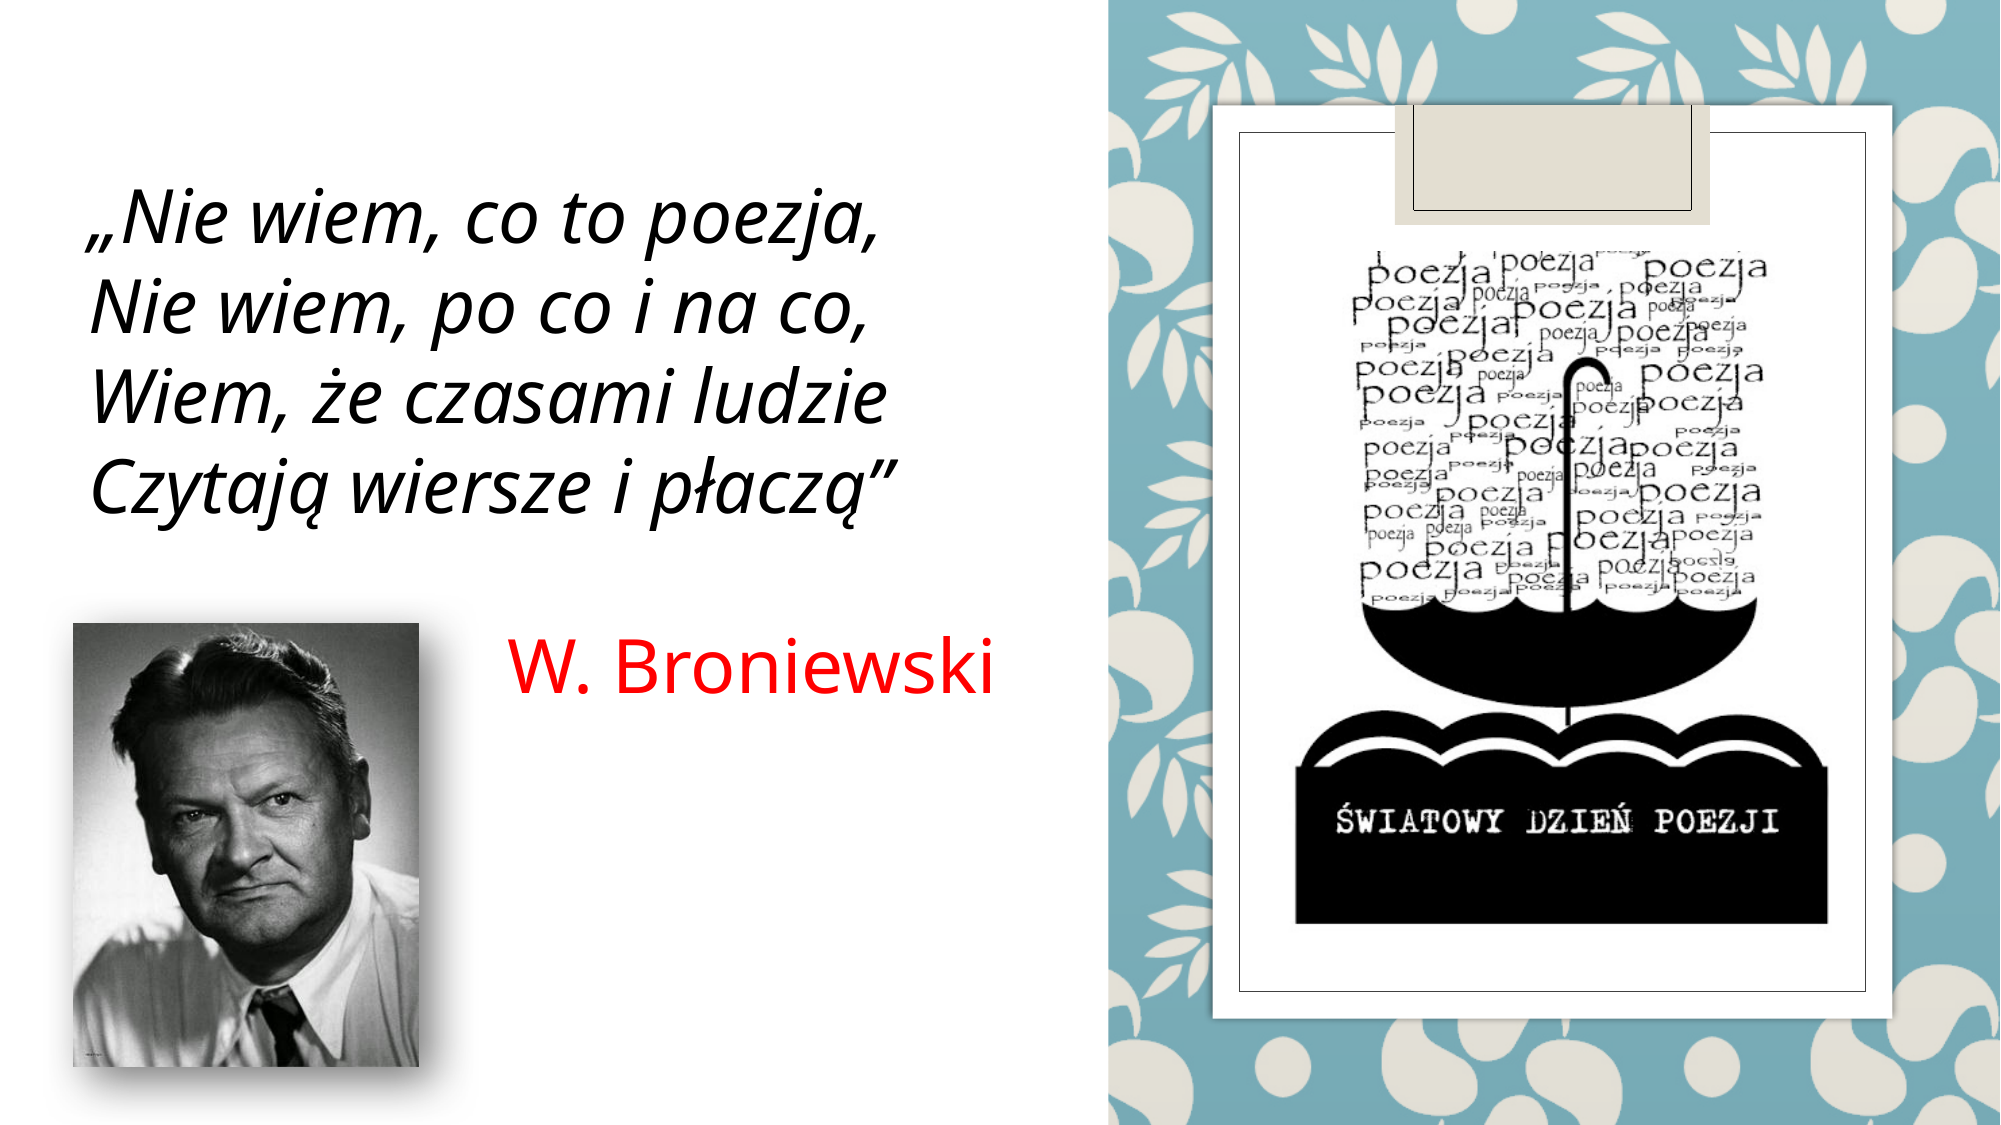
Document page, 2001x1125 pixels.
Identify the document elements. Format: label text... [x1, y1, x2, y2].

picture [73, 623, 419, 1067]
text_box [1394, 104, 1711, 226]
text_box [0, 0, 1109, 1125]
picture [1278, 251, 1849, 943]
text_box [1239, 132, 1866, 992]
text_box [1212, 105, 1893, 1019]
text_box [1109, 0, 2000, 1125]
text_box „Nie wiem, co to poezja, Nie wiem, po co i na co, Wiem, że czasami ludzie Czytają wiersze i płaczą” W. Broniewski [73, 160, 1012, 806]
